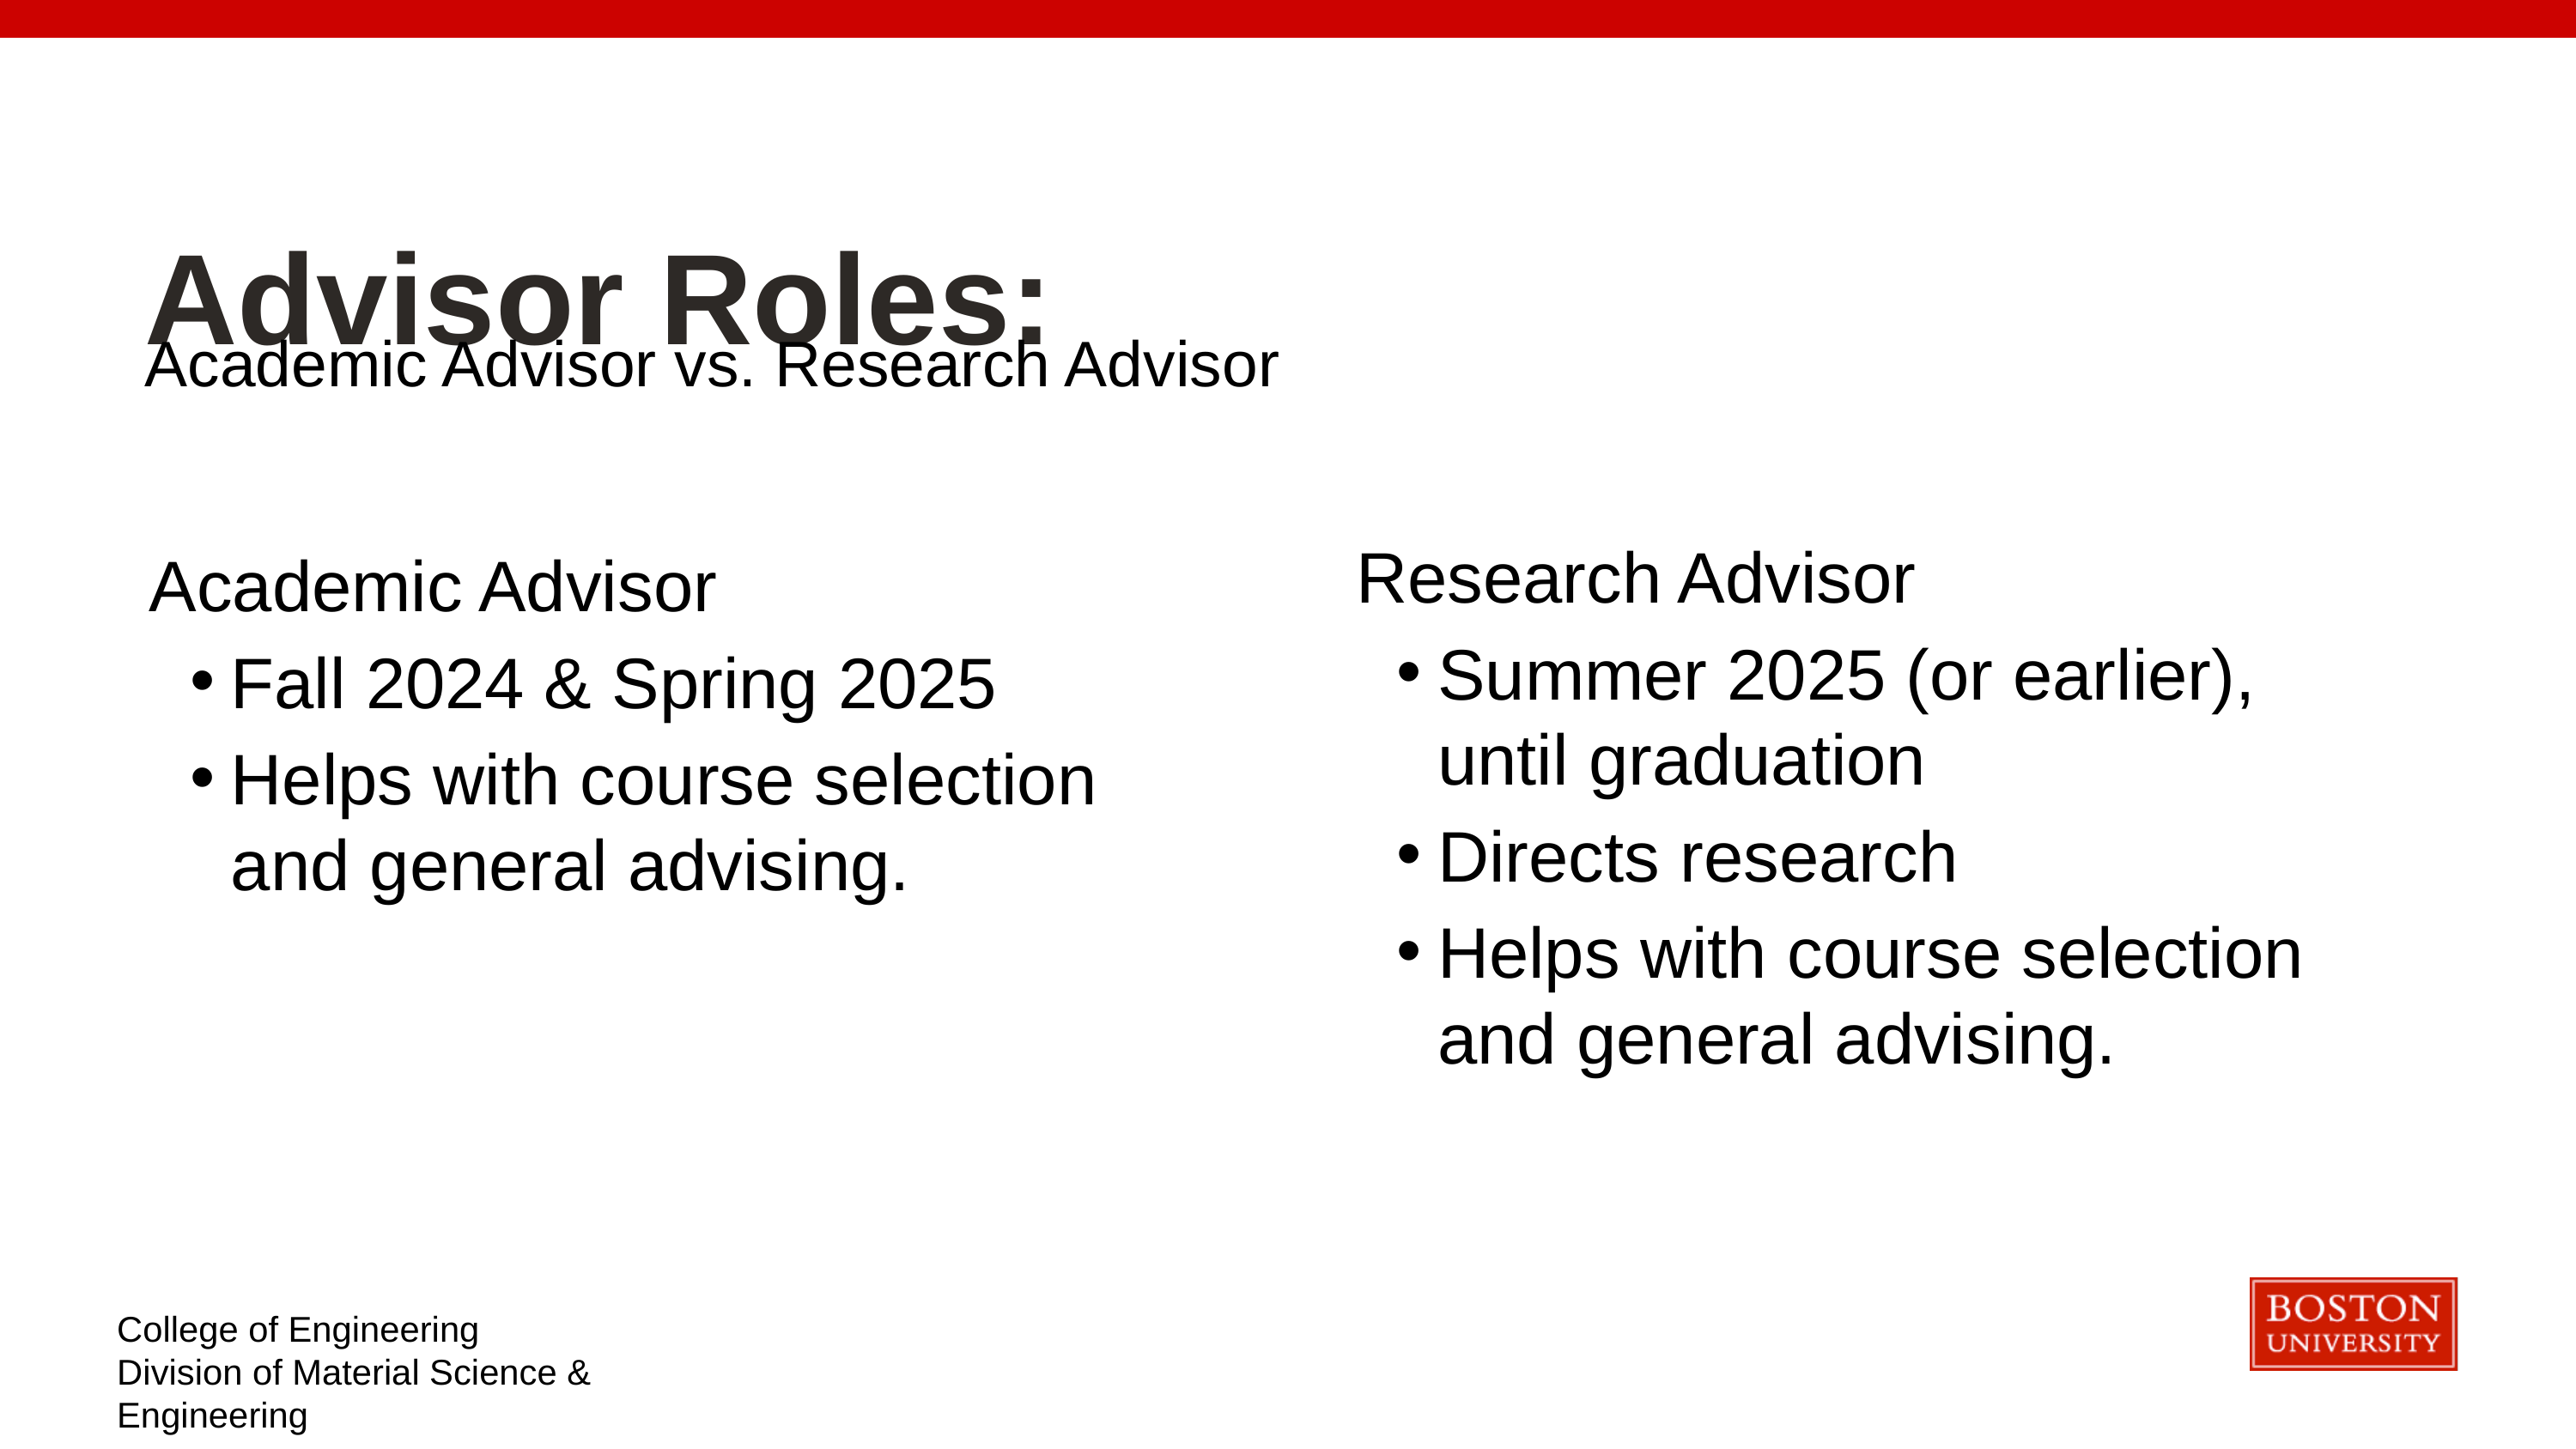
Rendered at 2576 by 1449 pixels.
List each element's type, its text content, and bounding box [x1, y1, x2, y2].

text_box [2250, 1277, 2459, 1371]
text_box Academic Advisor vs. Research Advisor [144, 325, 1357, 402]
text_box Academic Advisor Fall 2024 & Spring 2025 Helps with course selection and general advising. [149, 540, 1166, 906]
text_box Advisor Roles: [144, 144, 1717, 597]
text_box Research Advisor Summer 2025 (or earlier), until graduation Directs research Helps with course selection and general advising. [1356, 531, 2372, 1079]
text_box College of Engineering Division of Material Science & Engineering [117, 1306, 741, 1435]
